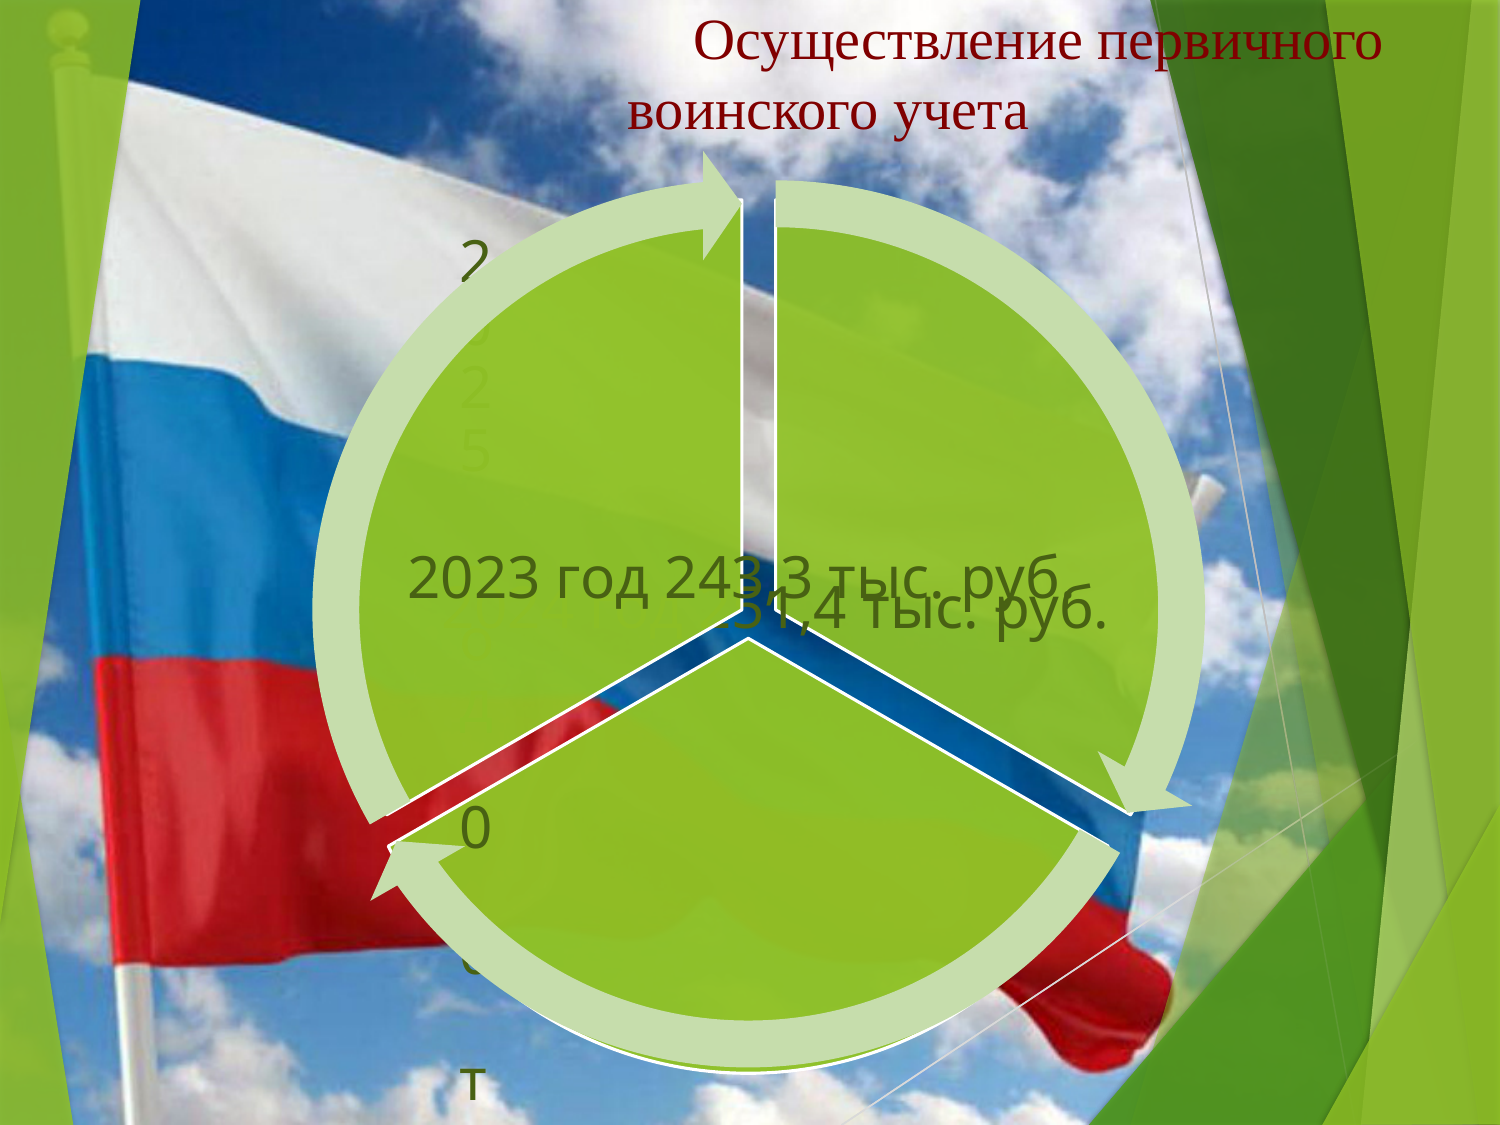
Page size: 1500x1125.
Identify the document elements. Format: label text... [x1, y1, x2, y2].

title Осуществление первичного воинского учета [186, 30, 1500, 148]
picture [119, 0, 1158, 148]
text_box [17, 148, 1500, 1125]
